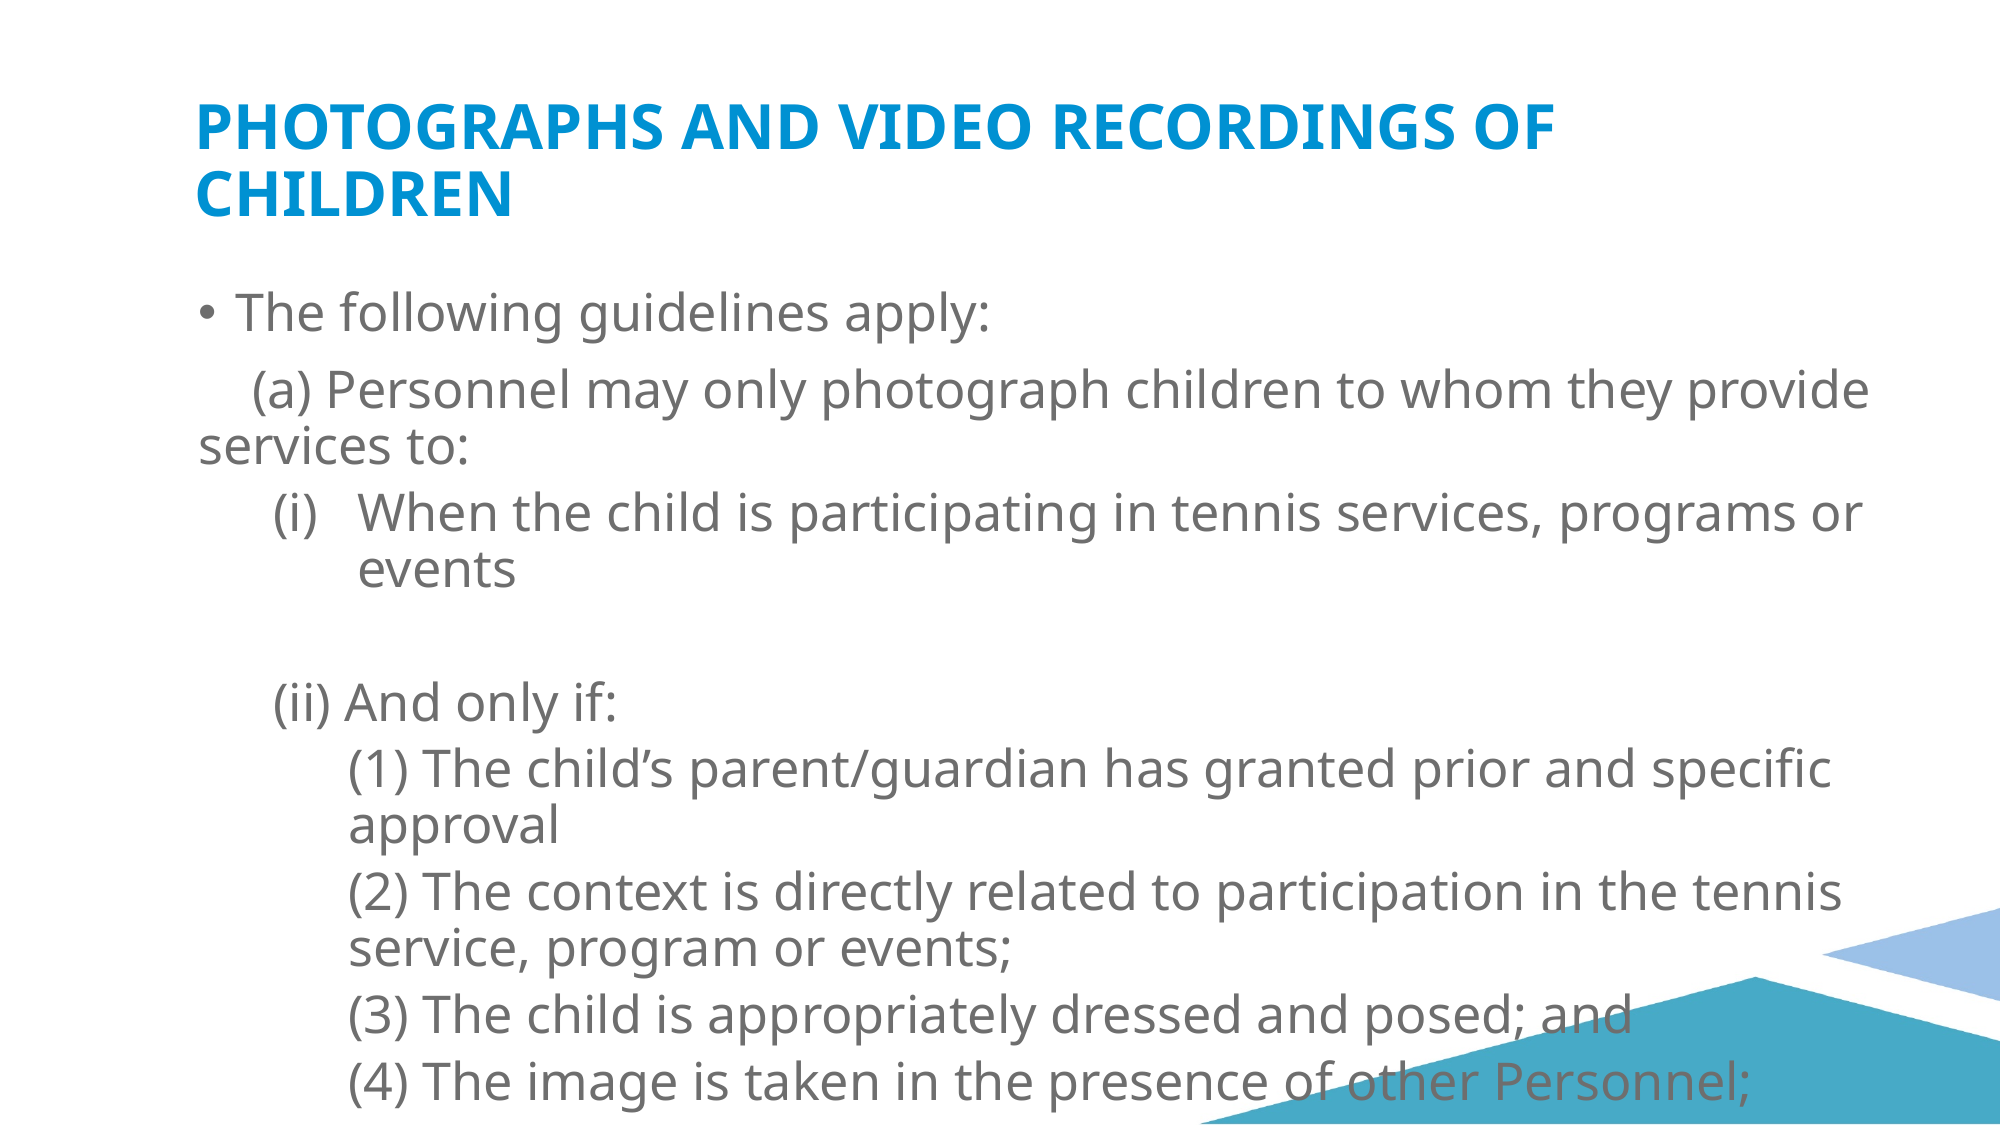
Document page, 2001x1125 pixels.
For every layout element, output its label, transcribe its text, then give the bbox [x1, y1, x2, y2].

list The following guidelines apply: (a) Personnel may only photograph children to whom they provide services to: When the child is participating in tennis services, programs or events (ii) And only if: (1) The child’s parent/guardian has granted prior and specific approval (2) The context is directly related to participation in the tennis service, program or events; (3) The child is appropriately dressed and posed; and (4) The image is taken in the presence of other Personnel; [183, 279, 1973, 1071]
picture [0, 0, 2000, 1125]
list photographs and video recordings of children [180, 72, 1806, 254]
